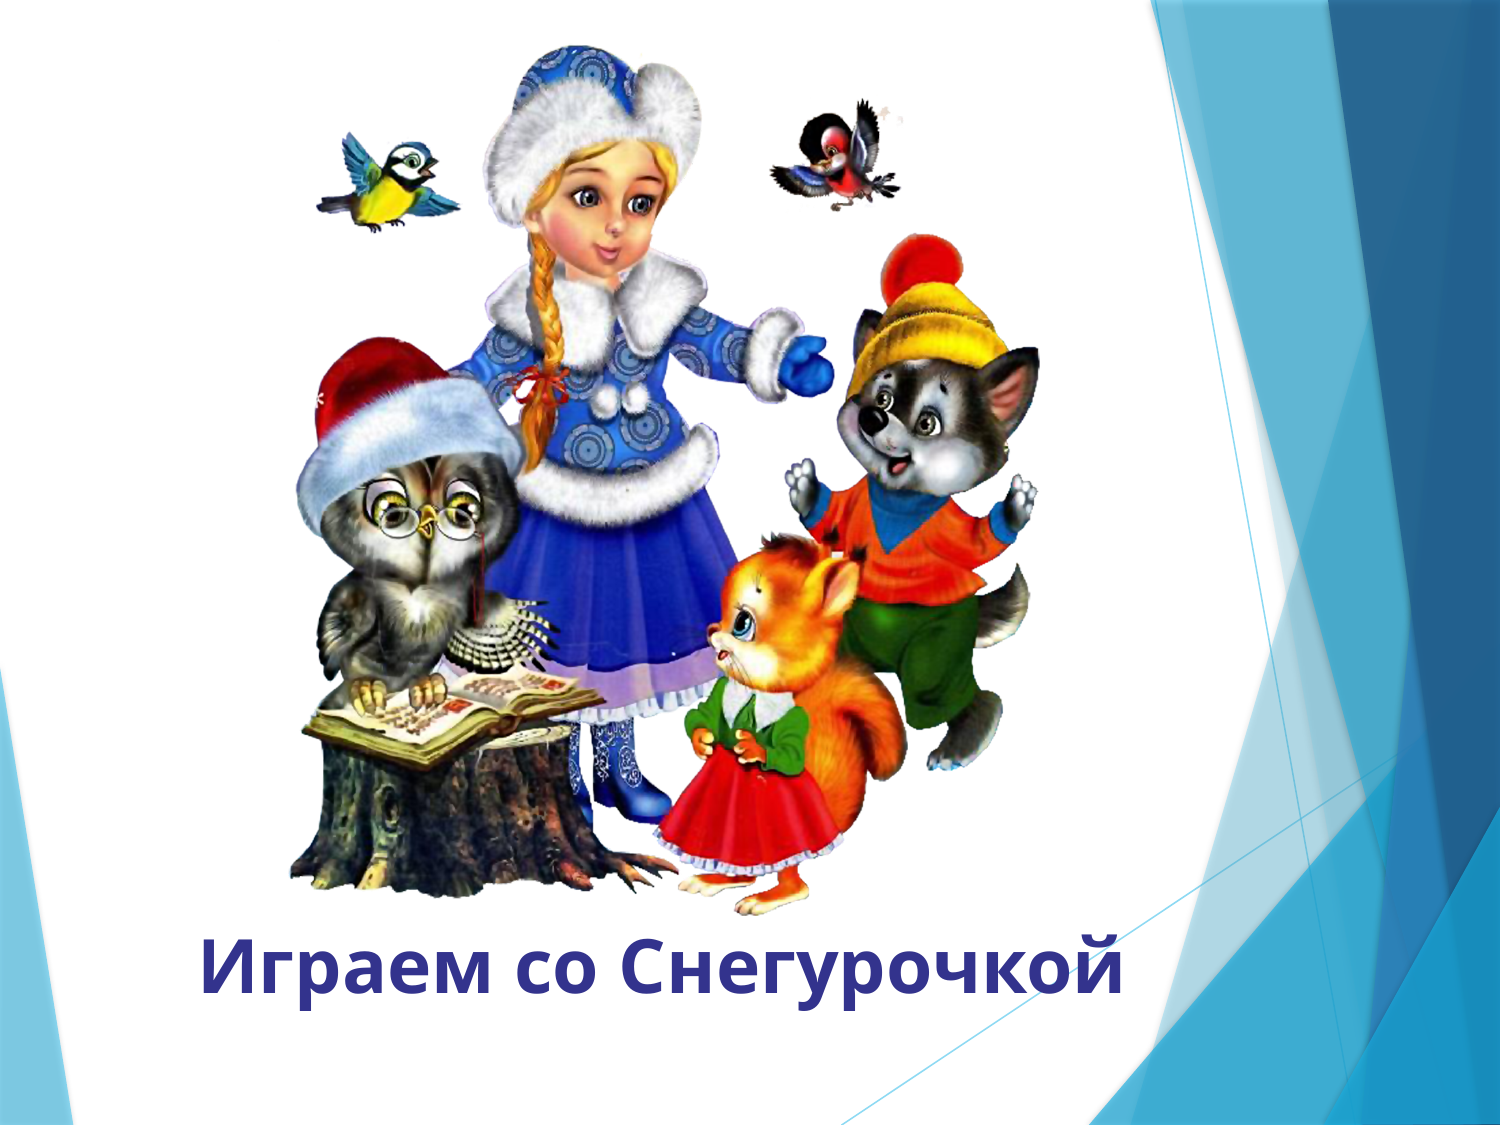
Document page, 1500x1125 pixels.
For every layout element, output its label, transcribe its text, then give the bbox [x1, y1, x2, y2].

title Играем со Снегурочкой [136, 910, 1189, 1043]
picture [278, 33, 1059, 937]
